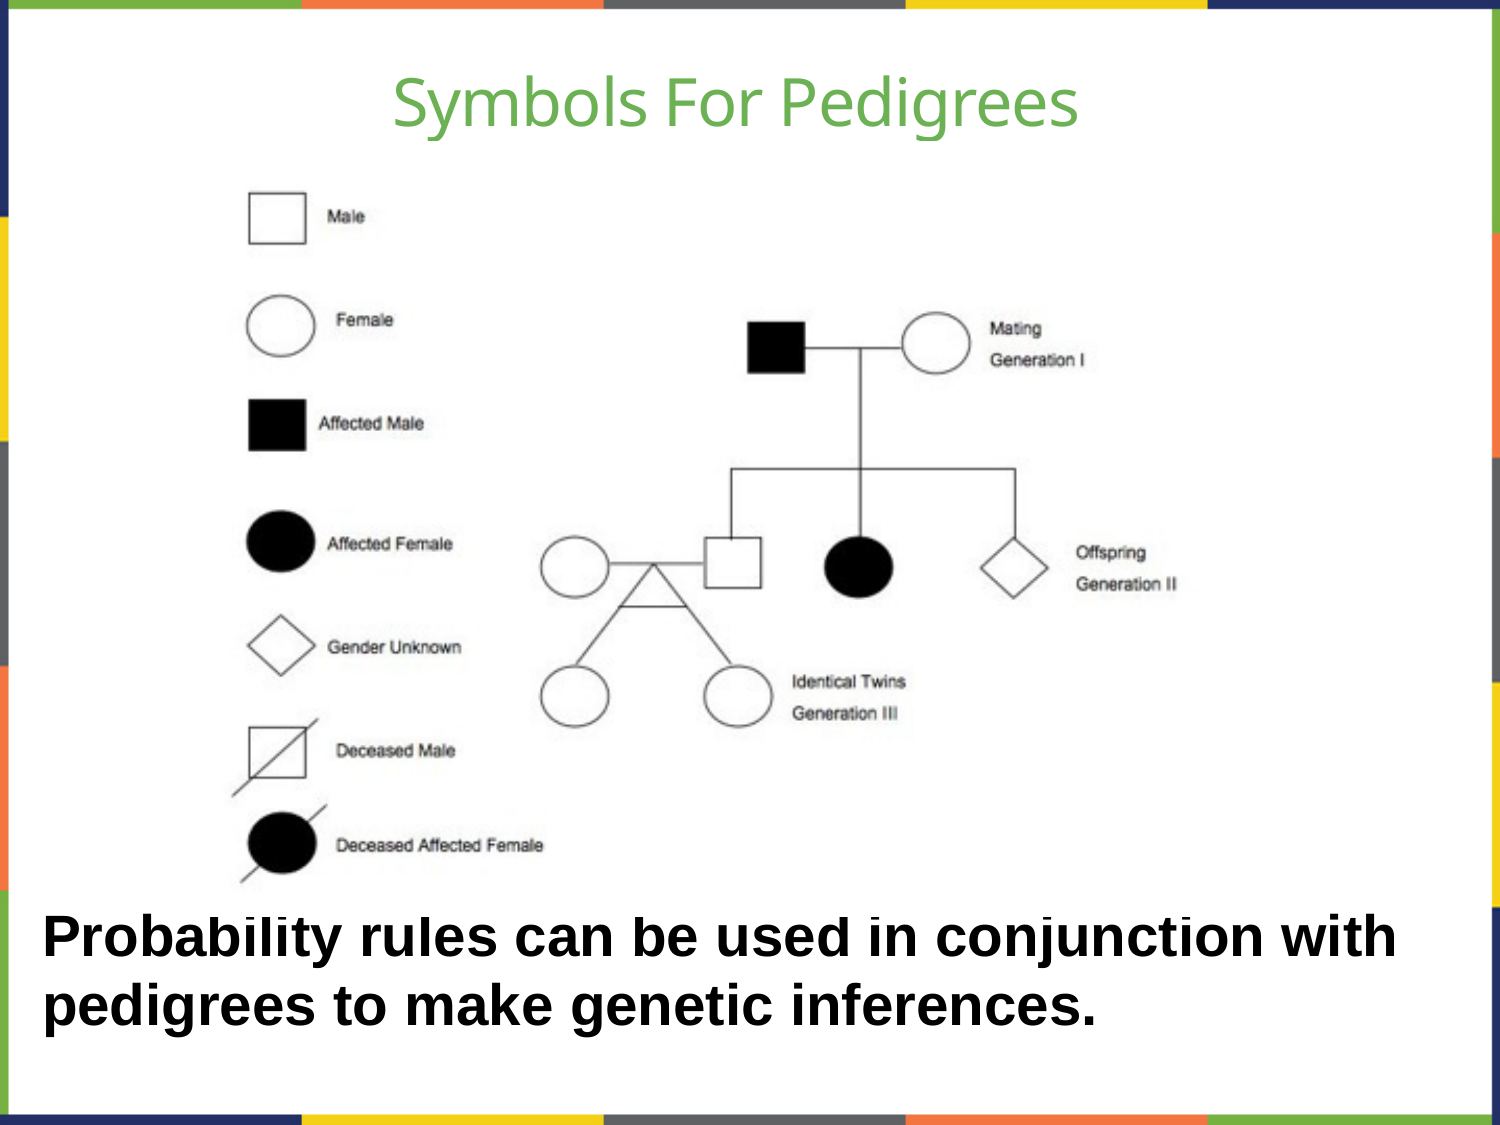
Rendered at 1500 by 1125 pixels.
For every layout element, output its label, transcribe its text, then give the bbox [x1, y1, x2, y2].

title Symbols For Pedigrees [75, 39, 1398, 148]
list Probability rules can be used in conjunction with pedigrees to make genetic inferences. [27, 890, 1475, 1082]
picture [0, 0, 1500, 1125]
